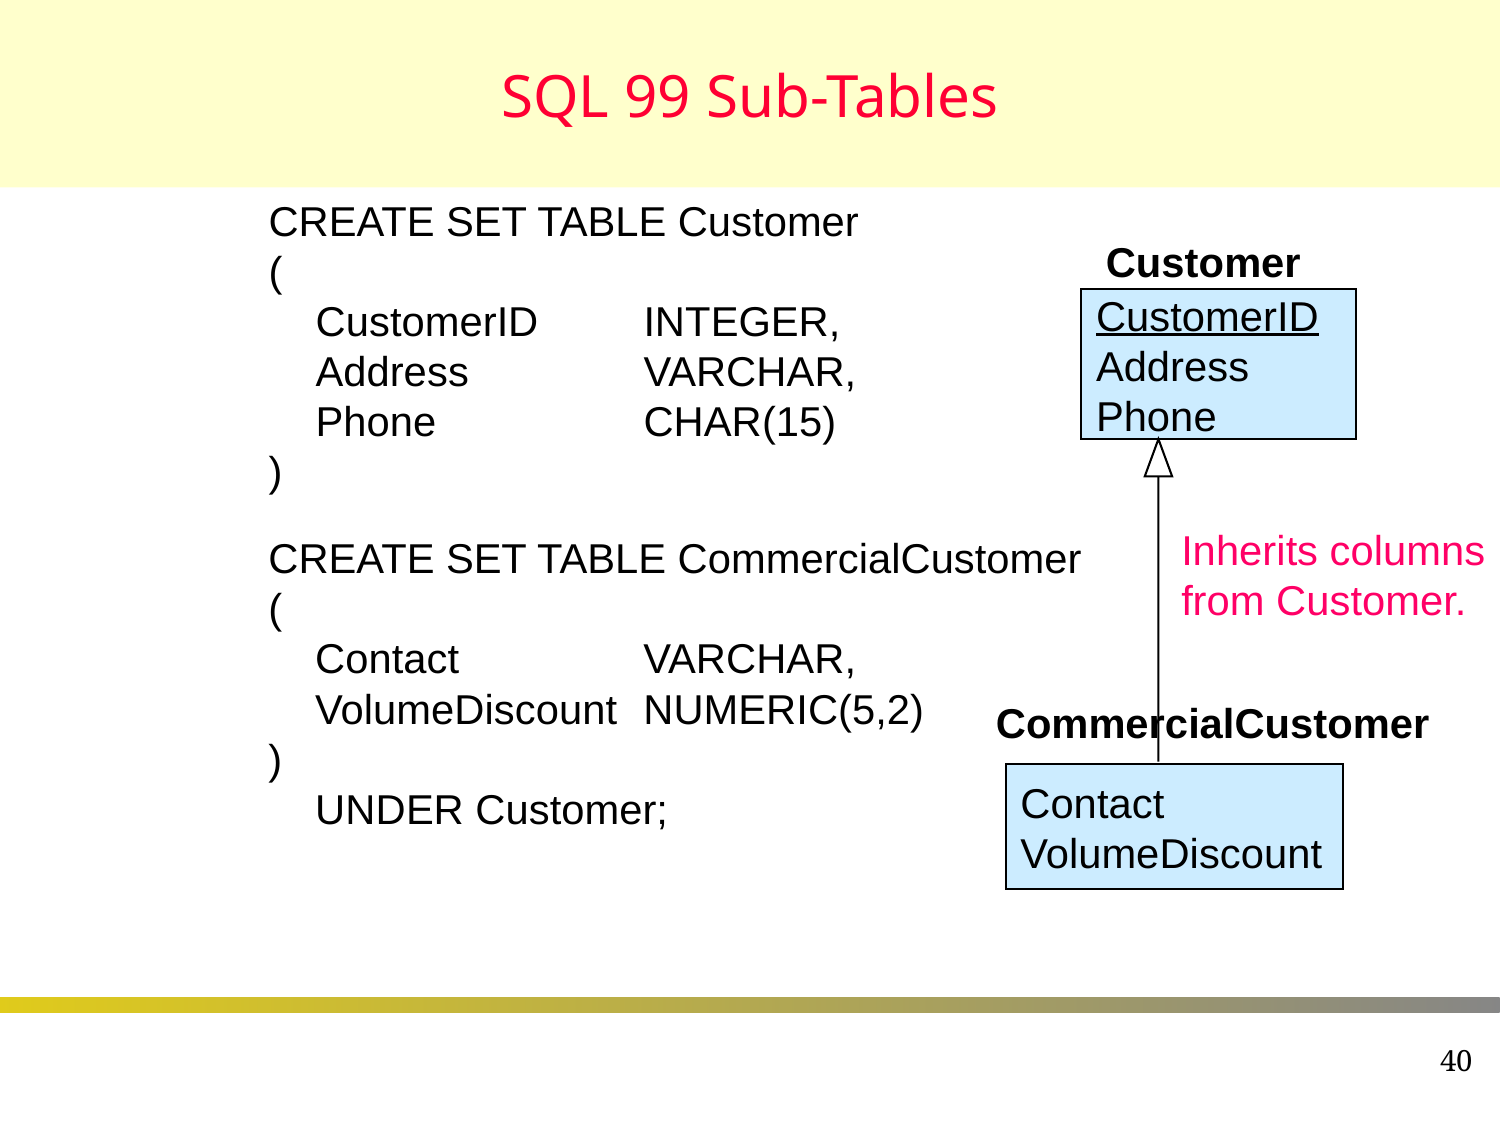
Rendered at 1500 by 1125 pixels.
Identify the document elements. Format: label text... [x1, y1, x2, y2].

slide_number 40 [1174, 1024, 1488, 1101]
text_box Contact VolumeDiscount [1005, 764, 1344, 890]
text_box CREATE SET TABLE Customer ( CustomerID INTEGER, Address VARCHAR, Phone CHAR(15) ) [253, 187, 875, 503]
text_box [1144, 439, 1173, 477]
text_box CommercialCustomer [1159, 689, 1445, 755]
text_box Customer [1091, 228, 1316, 294]
text_box CustomerID Address Phone [1081, 289, 1357, 440]
text_box Inherits columns from Customer. [1166, 516, 1500, 631]
text_box CREATE SET TABLE CommercialCustomer ( Contact VARCHAR, VolumeDiscount NUMERIC(5,2) ) UNDER Customer; [253, 524, 1097, 840]
text_box CommercialCustomer [981, 689, 1158, 755]
title SQL 99 Sub-Tables [0, 0, 1500, 188]
